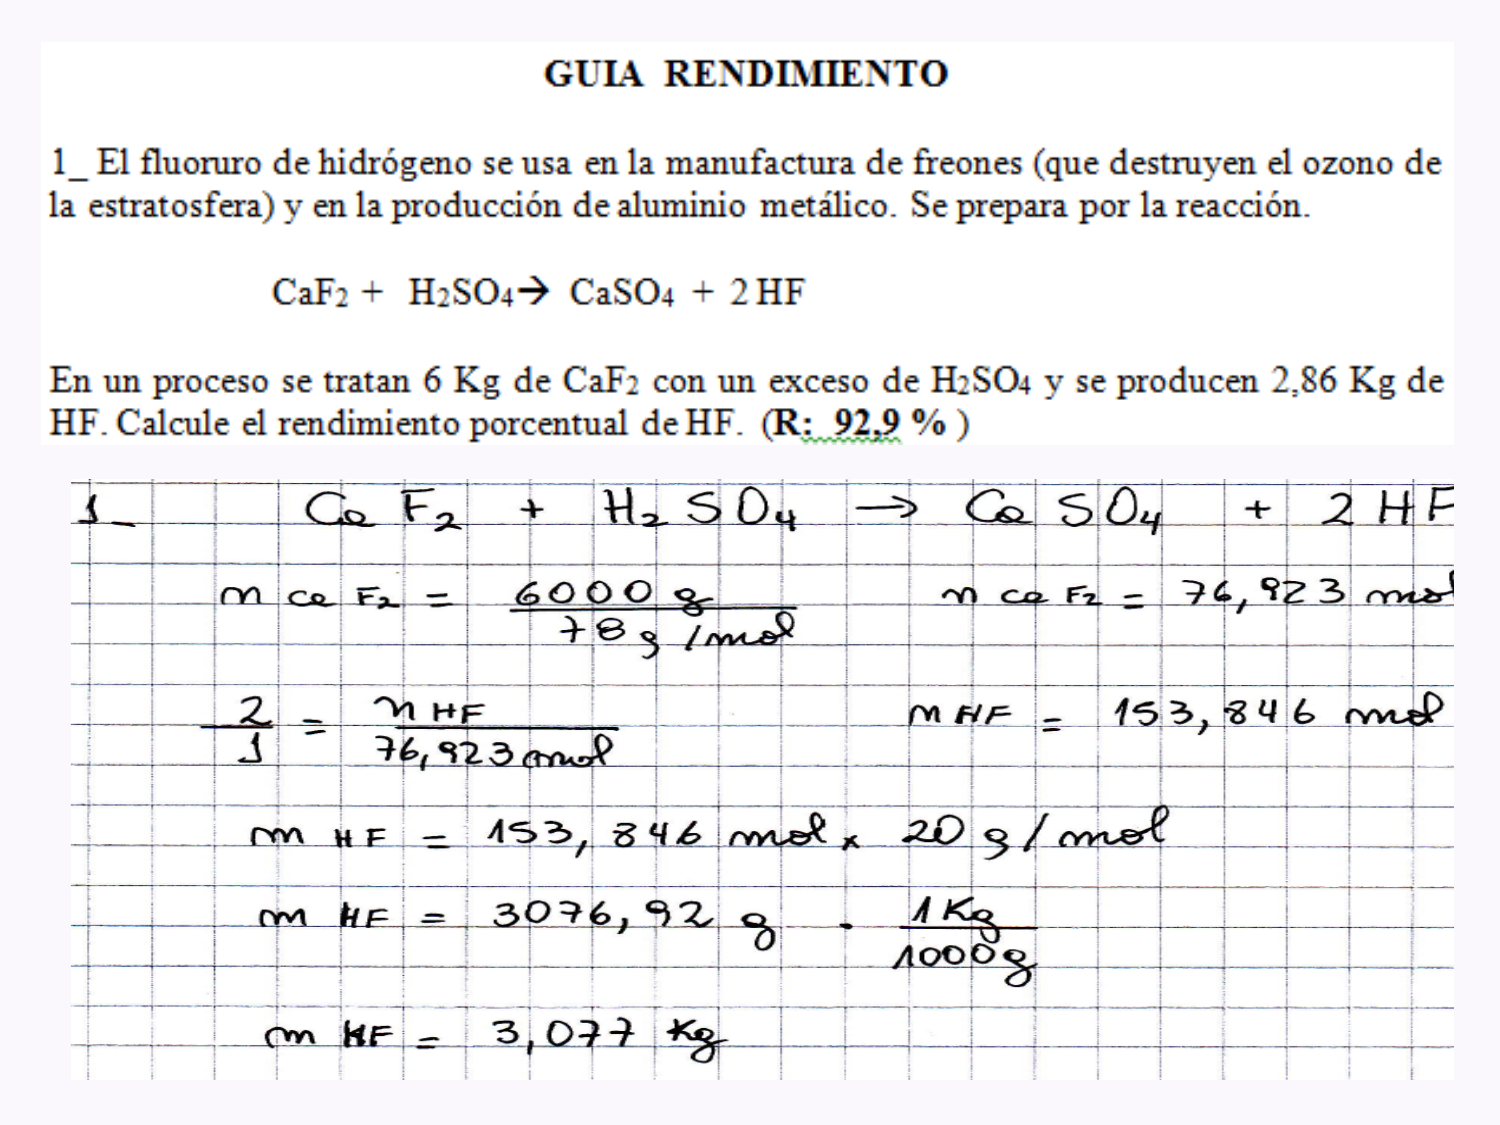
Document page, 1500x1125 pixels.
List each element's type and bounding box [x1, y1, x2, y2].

picture [41, 42, 1455, 445]
picture [70, 479, 1455, 1080]
